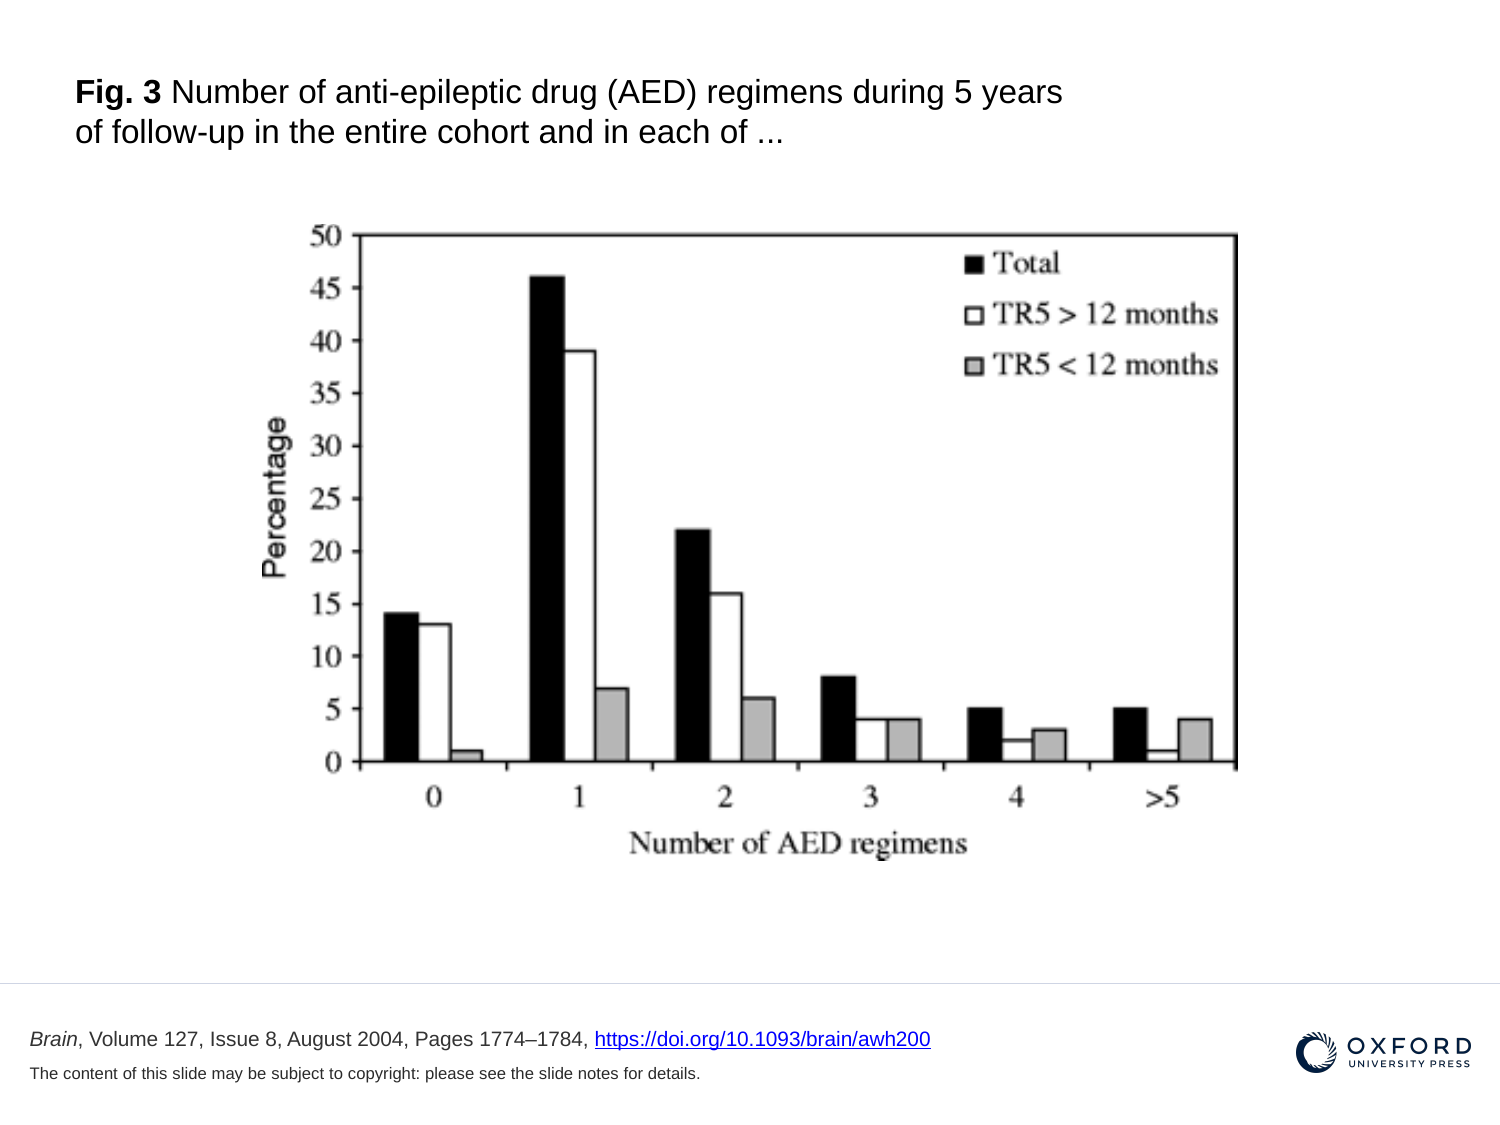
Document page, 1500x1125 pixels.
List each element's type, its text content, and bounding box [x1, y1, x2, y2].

picture [262, 224, 1238, 861]
title Fig. 3 Number of anti-epileptic drug (AED) regimens during 5 years of follow-up in the entire cohort and in each of ... [75, 69, 1078, 171]
footer Brain, Volume 127, Issue 8, August 2004, Pages 1774–1784, https://doi.org/10.1093/brain/awh200 The content of this slide may be subject to copyright: please see the slide notes for details. [0, 983, 1260, 1125]
picture [1296, 1032, 1471, 1073]
